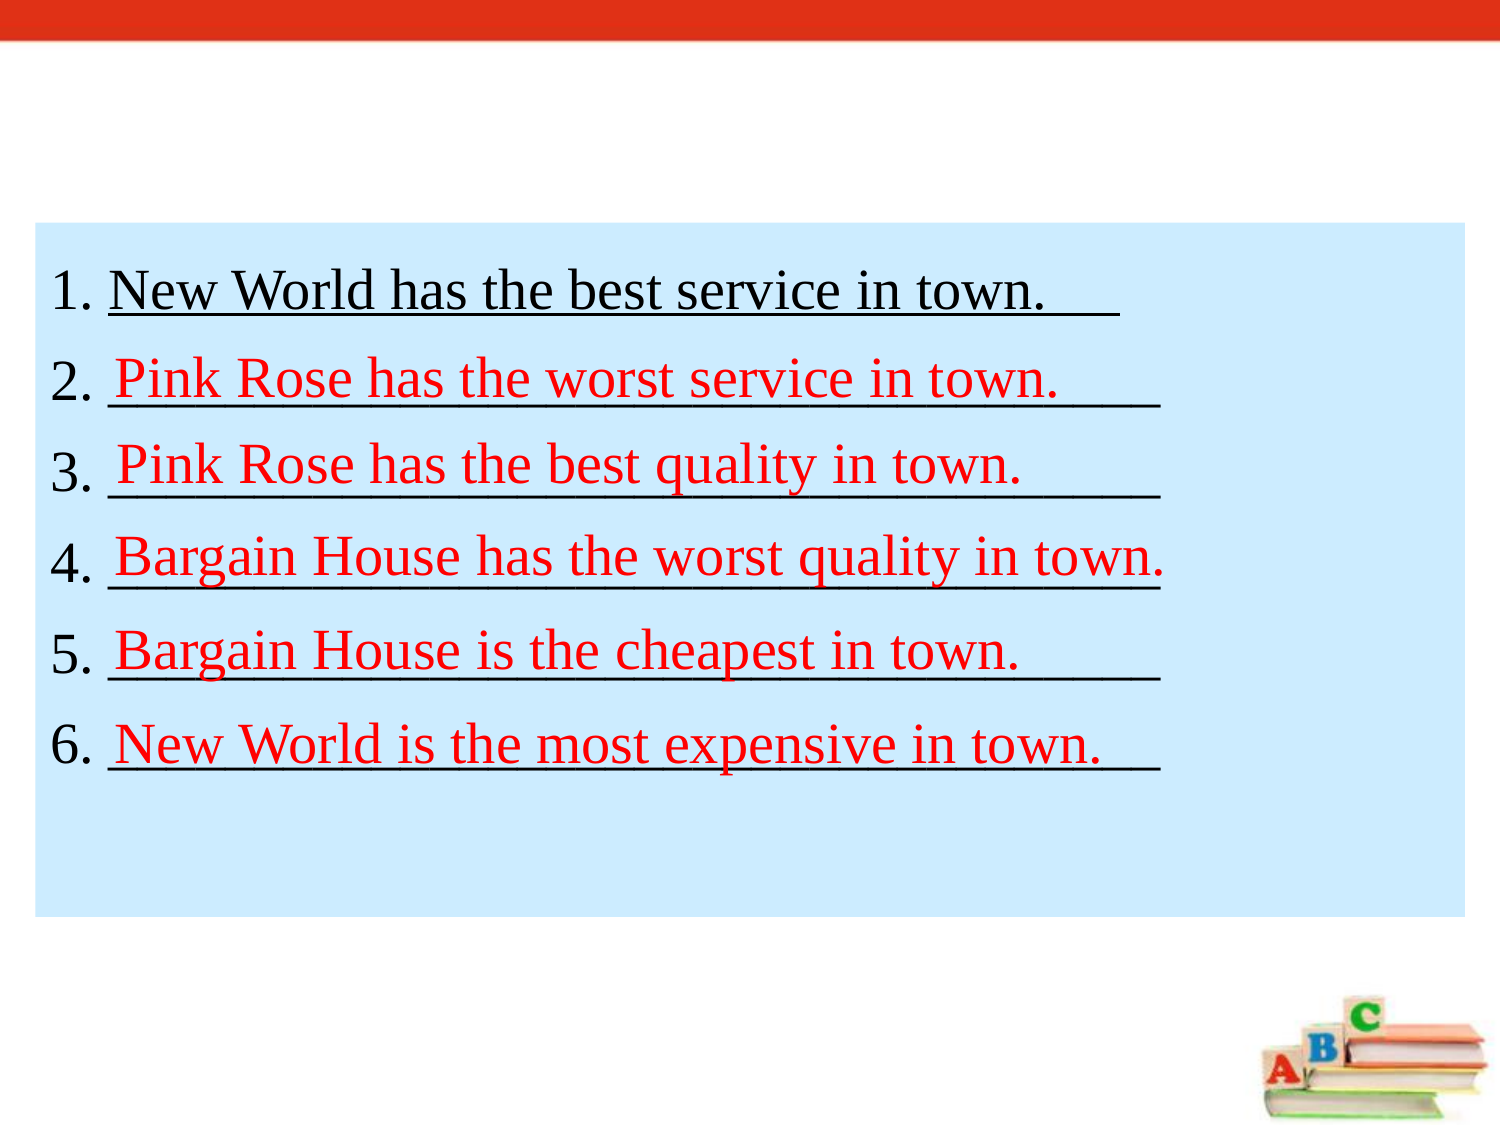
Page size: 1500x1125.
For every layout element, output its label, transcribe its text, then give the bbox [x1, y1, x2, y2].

picture [0, 0, 1500, 1125]
text_box Bargain House has the worst quality in town. [100, 488, 1376, 594]
text_box Pink Rose has the best quality in town. [101, 417, 1176, 488]
text_box Pink Rose has the worst service in town. [100, 311, 1262, 417]
text_box 1. New World has the best service in town. 2. ____________________________________ 3. ____________________________________ 4. ____________________________________ 5. ____________________________________ 6. ____________________________________ [35, 222, 1465, 917]
text_box Bargain House is the cheapest in town. [100, 583, 1187, 677]
text_box New World is the most expensive in town. [100, 677, 1270, 783]
